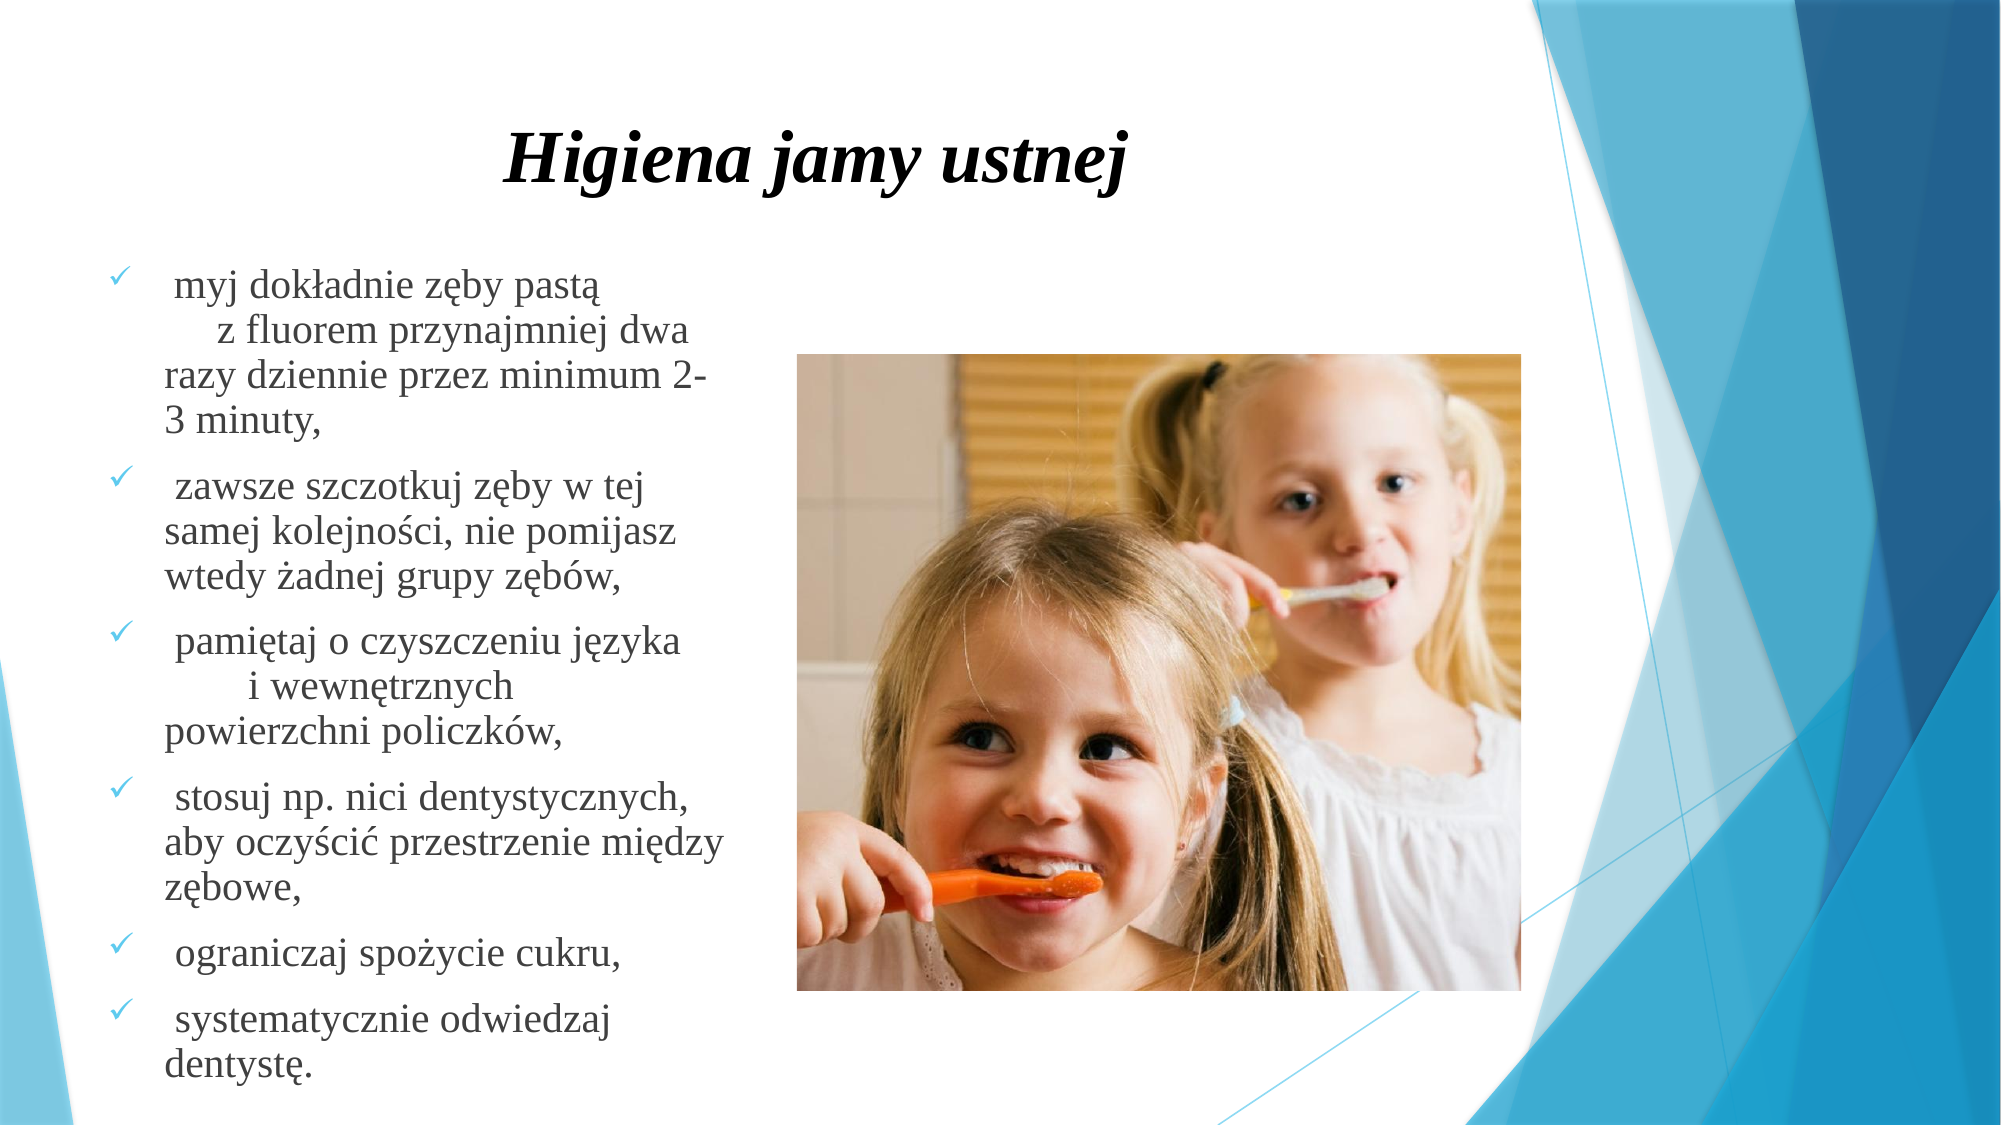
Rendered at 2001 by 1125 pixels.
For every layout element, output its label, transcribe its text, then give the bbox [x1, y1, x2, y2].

list myj dokładnie zęby pastą z fluorem przynajmniej dwa razy dziennie przez minimum 2-3 minuty, zawsze szczotkuj zęby w tej samej kolejności, nie pomijasz wtedy żadnej grupy zębów, pamiętaj o czyszczeniu języka i wewnętrznych powierzchni policzków, stosuj np. nici dentystycznych, aby oczyścić przestrzenie między zębowe, ograniczaj spożycie cukru, systematycznie odwiedzaj dentystę. [93, 254, 743, 1109]
picture [796, 353, 1522, 992]
title Higiena jamy ustnej [111, 99, 1522, 317]
